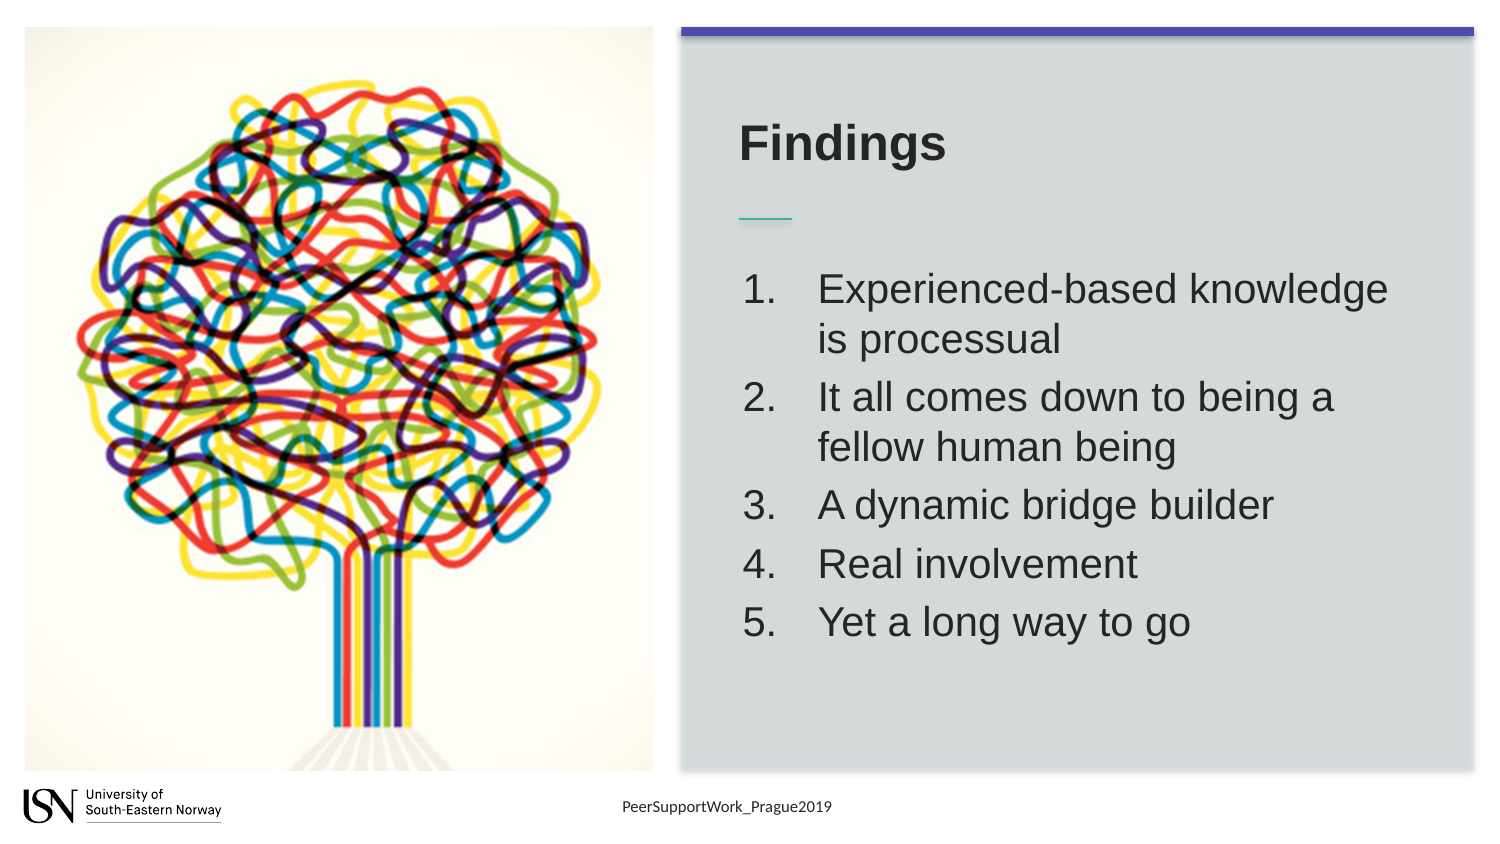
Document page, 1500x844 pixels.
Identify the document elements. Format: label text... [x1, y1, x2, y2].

list Experienced-based knowledge is processual It all comes down to being a fellow human being A dynamic bridge builder Real involvement Yet a long way to go [727, 261, 1411, 730]
title Findings [738, 70, 1411, 211]
footer PeerSupportWork_Prague2019 [489, 793, 965, 820]
picture [3, 26, 654, 844]
